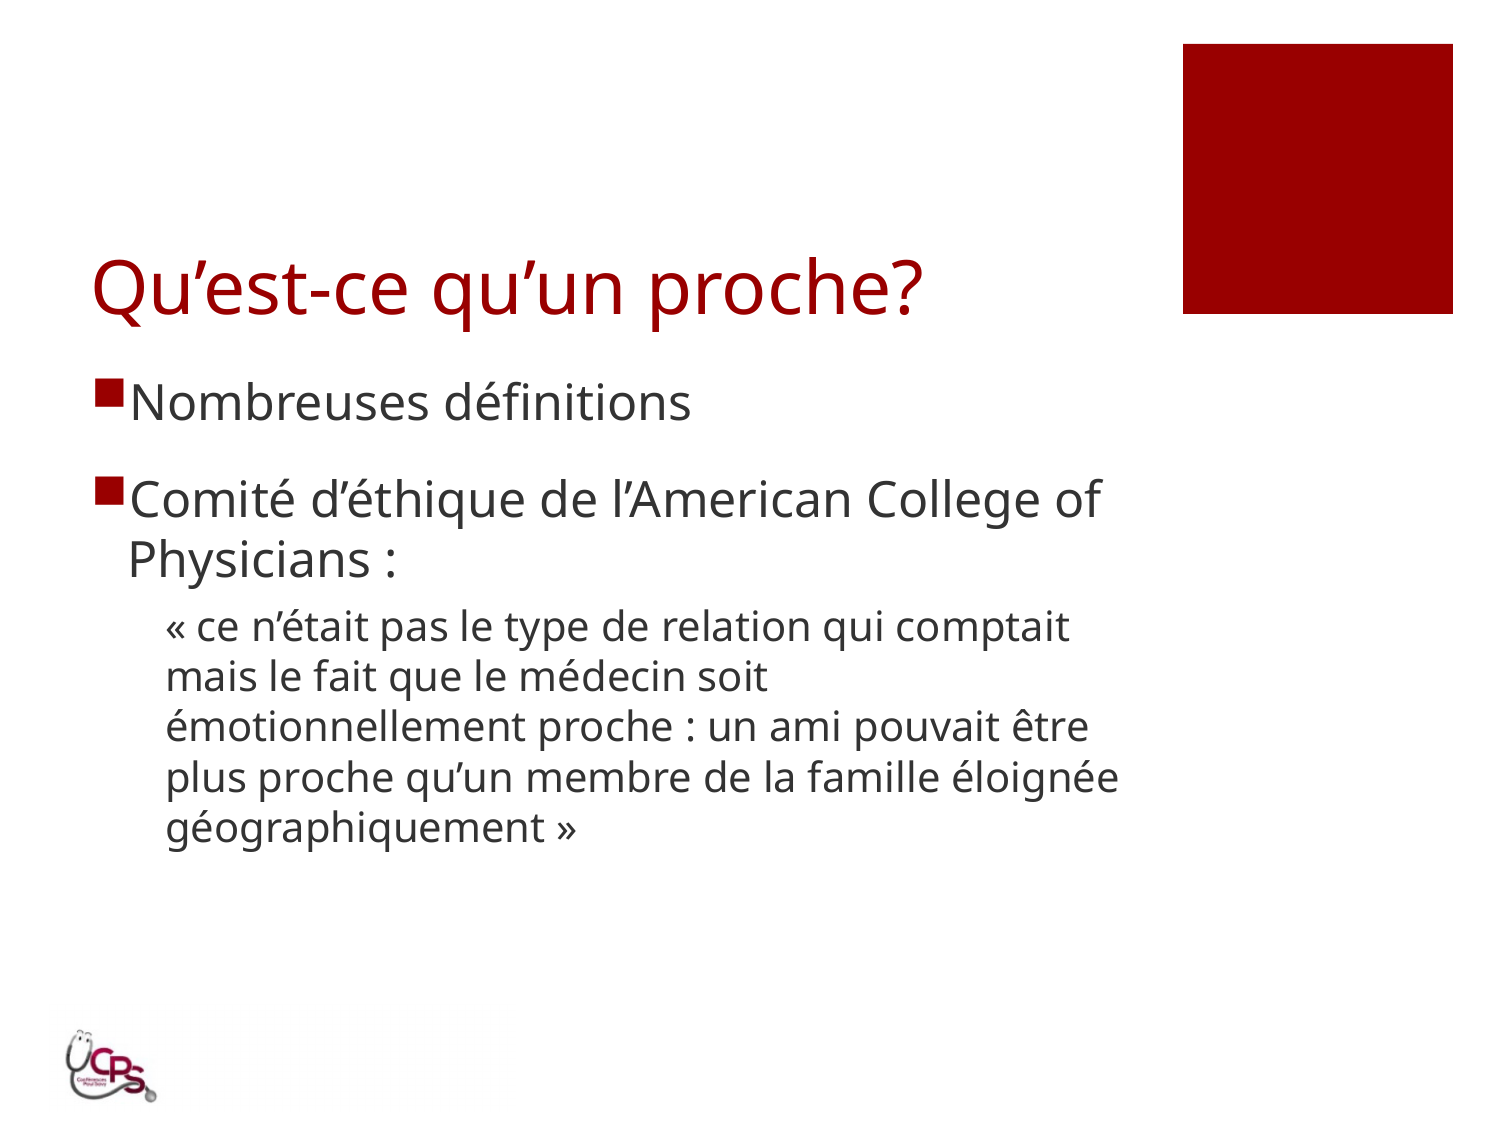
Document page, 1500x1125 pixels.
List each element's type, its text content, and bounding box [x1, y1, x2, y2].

list Nombreuses définitions Comité d’éthique de l’American College of Physicians : « ce n’était pas le type de relation qui comptait mais le fait que le médecin soit émotionnellement proche : un ami pouvait être plus proche qu’un membre de la famille éloignée géographiquement » [75, 362, 1143, 1005]
title Qu’est-ce qu’un proche? [75, 149, 1143, 338]
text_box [48, 1004, 517, 1113]
